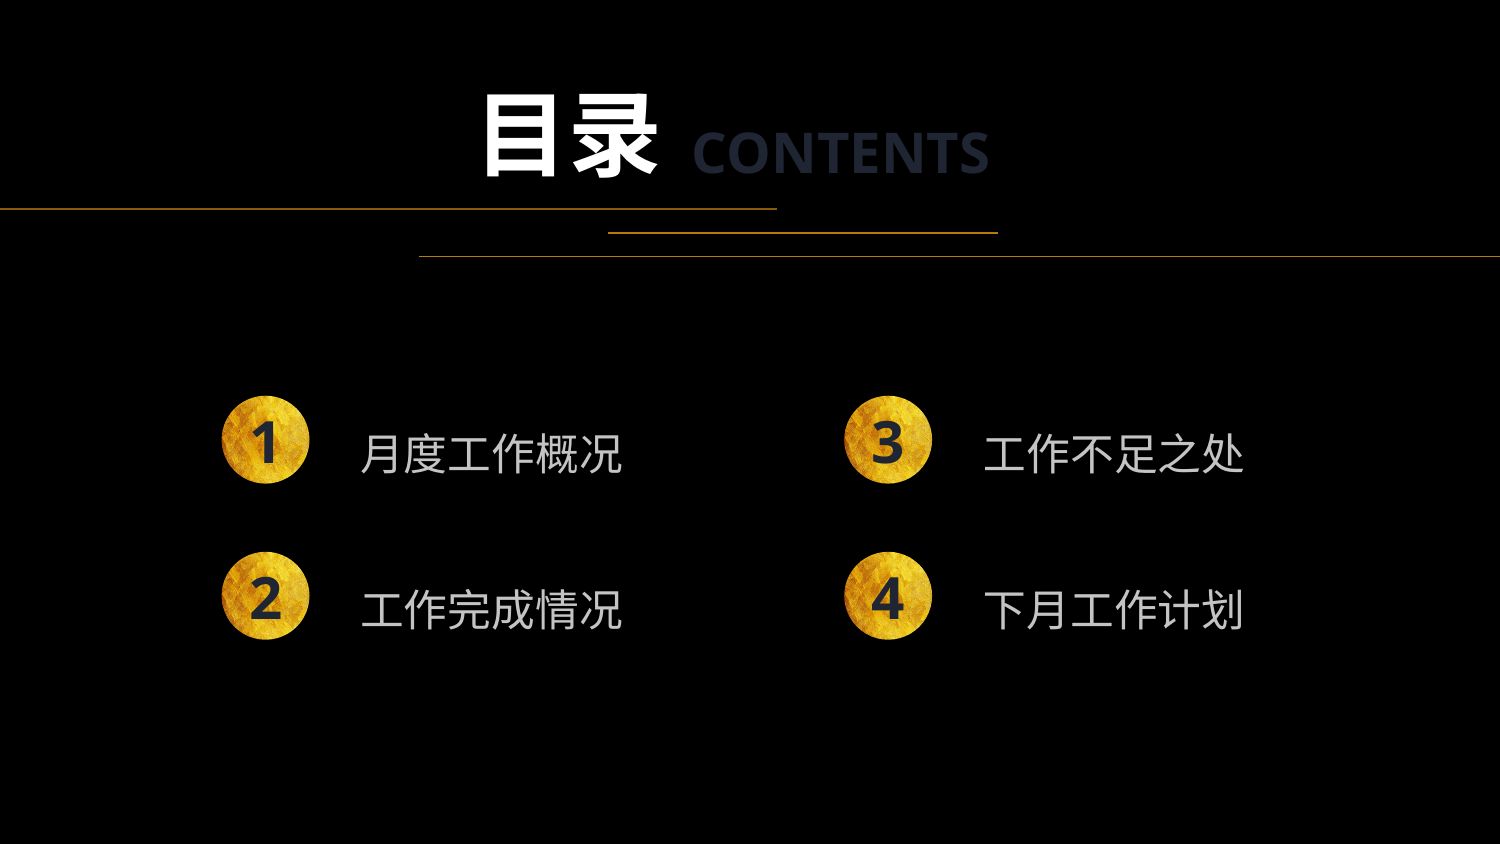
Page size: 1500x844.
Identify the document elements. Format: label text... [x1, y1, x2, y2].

text_box 下月工作计划 [982, 554, 1424, 638]
text_box 工作完成情况 [360, 554, 801, 638]
text_box 目录 [460, 68, 678, 196]
text_box 工作不足之处 [982, 398, 1424, 482]
text_box CONTENTS [639, 104, 1043, 197]
text_box 4 [842, 549, 935, 642]
text_box 月度工作概况 [360, 398, 801, 482]
text_box 1 [219, 393, 312, 486]
text_box 3 [842, 393, 935, 486]
text_box 2 [219, 549, 312, 642]
